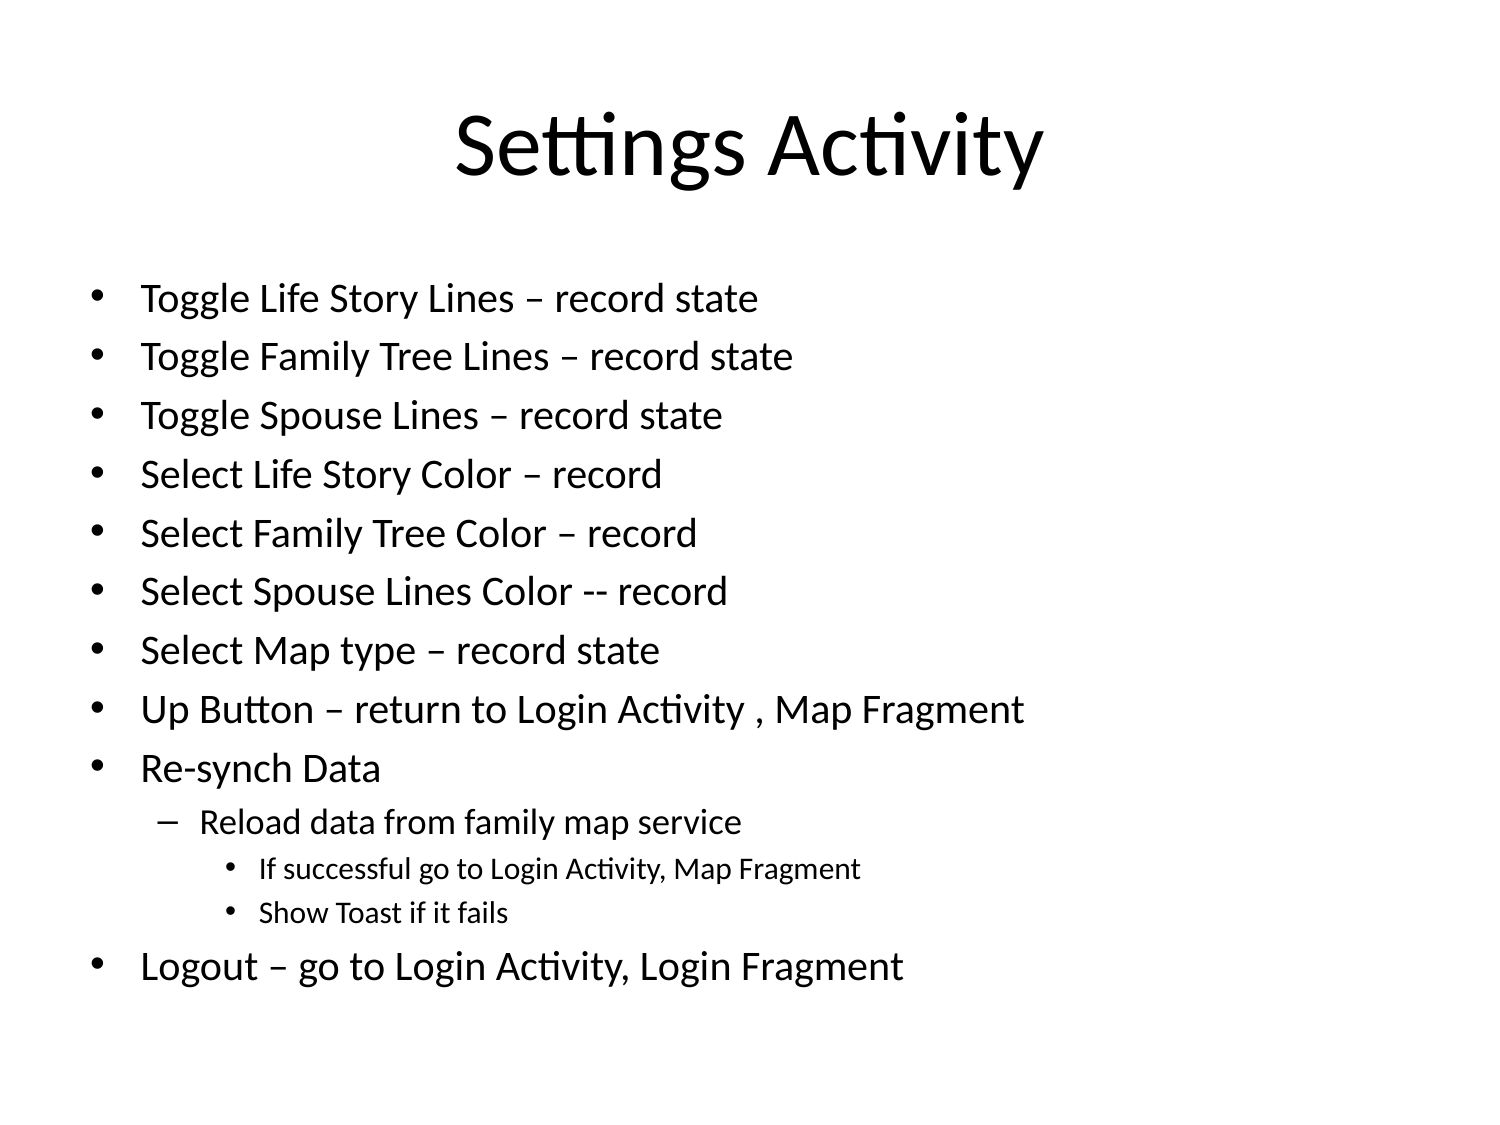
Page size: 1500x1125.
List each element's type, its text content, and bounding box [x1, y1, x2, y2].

list Toggle Life Story Lines – record state Toggle Family Tree Lines – record state Toggle Spouse Lines – record state Select Life Story Color – record Select Family Tree Color – record Select Spouse Lines Color -- record Select Map type – record state Up Button – return to Login Activity , Map Fragment Re-synch Data Reload data from family map service If successful go to Login Activity, Map Fragment Show Toast if it fails Logout – go to Login Activity, Login Fragment [75, 262, 1425, 1005]
title Settings Activity [75, 45, 1425, 233]
